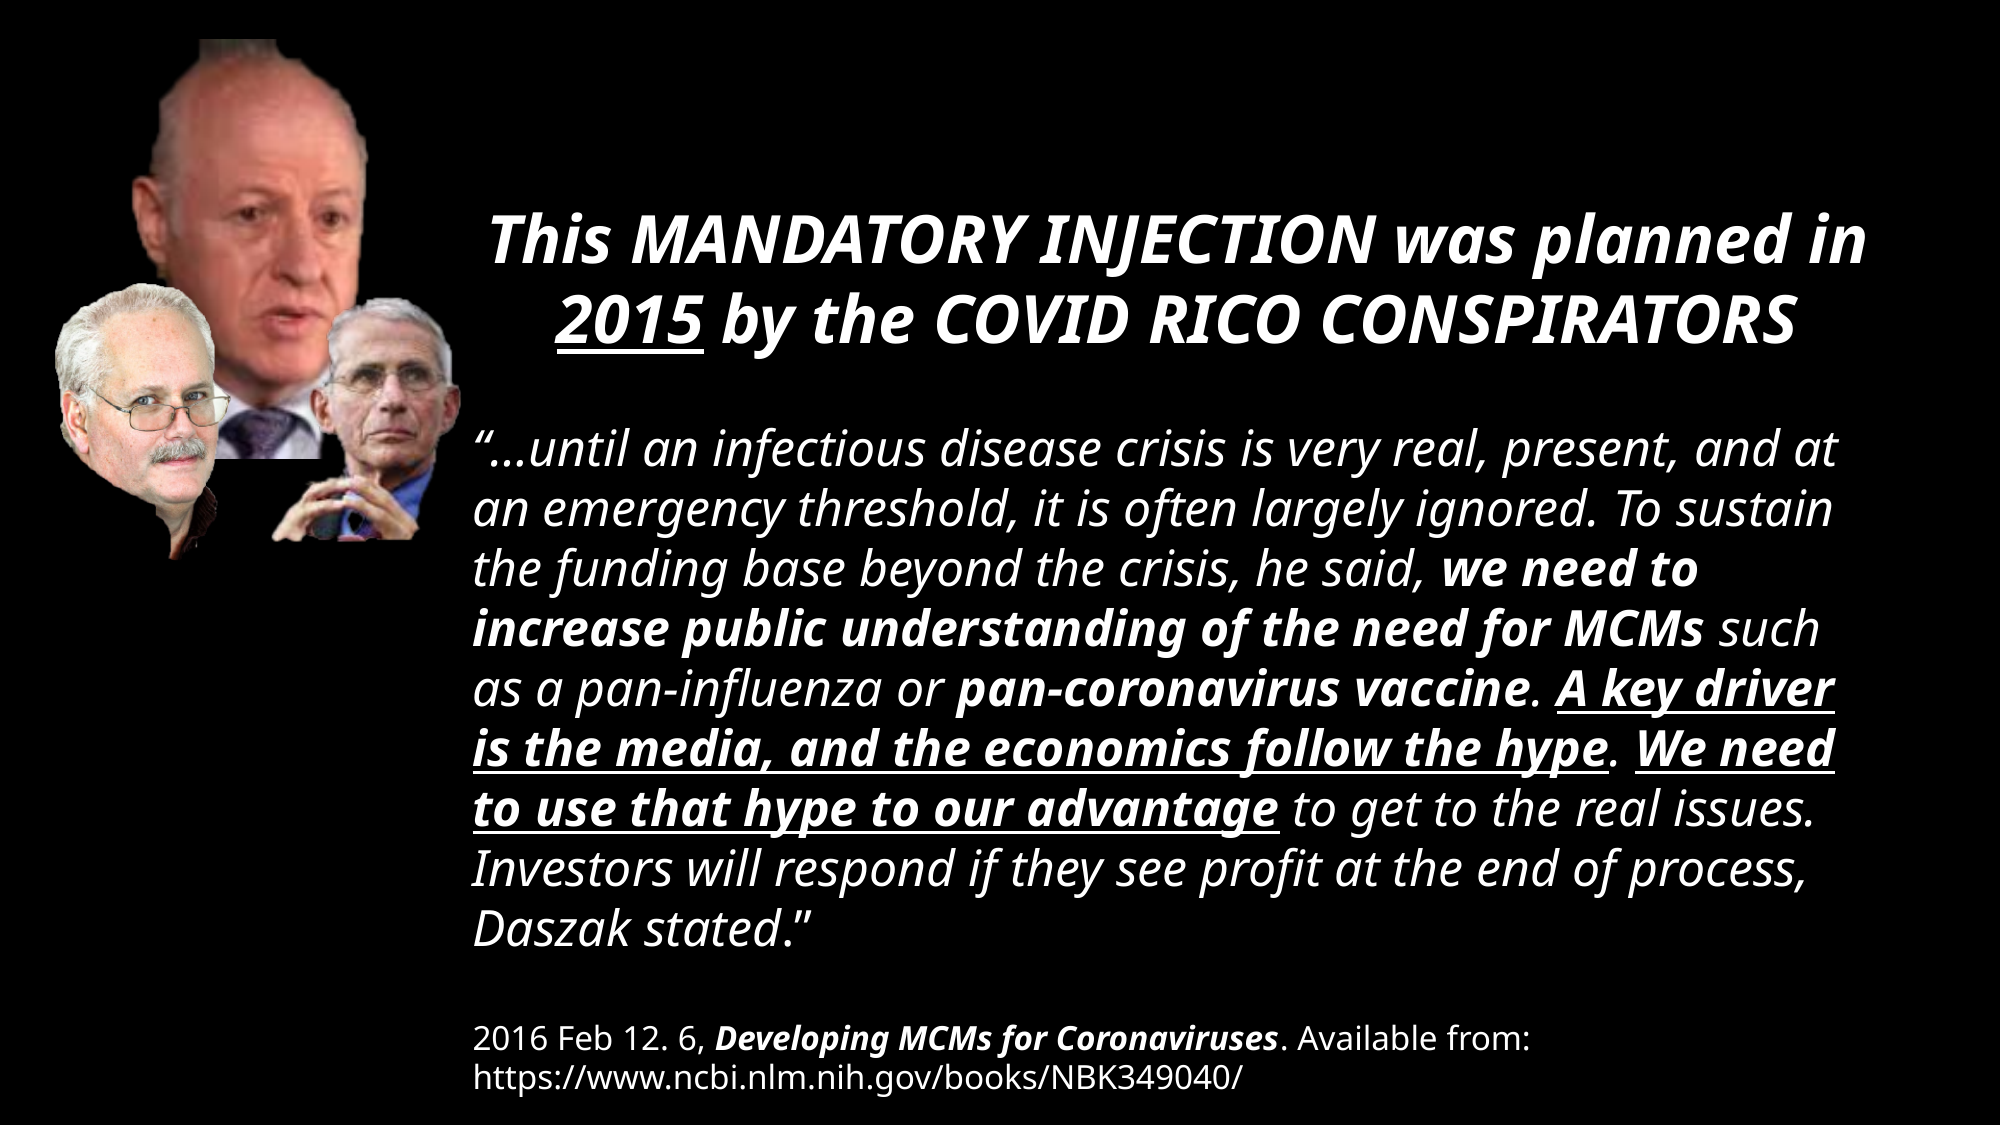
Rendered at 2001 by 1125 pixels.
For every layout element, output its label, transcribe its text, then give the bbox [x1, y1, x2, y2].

picture [54, 39, 463, 561]
text_box This MANDATORY INJECTION was planned in 2015 by the COVID RICO CONSPIRATORS “…until an infectious disease crisis is very real, present, and at an emergency threshold, it is often largely ignored. To sustain the funding base beyond the crisis, he said, we need to increase public understanding of the need for MCMs such as a pan-influenza or pan-coronavirus vaccine. A key driver is the media, and the economics follow the hype. We need to use that hype to our advantage to get to the real issues. Investors will respond if they see profit at the end of process, Daszak stated.” 2016 Feb 12. 6, Developing MCMs for Coronaviruses. Available from: https://www.ncbi.nlm.nih.gov/books/NBK349040/ [457, 189, 1898, 1104]
